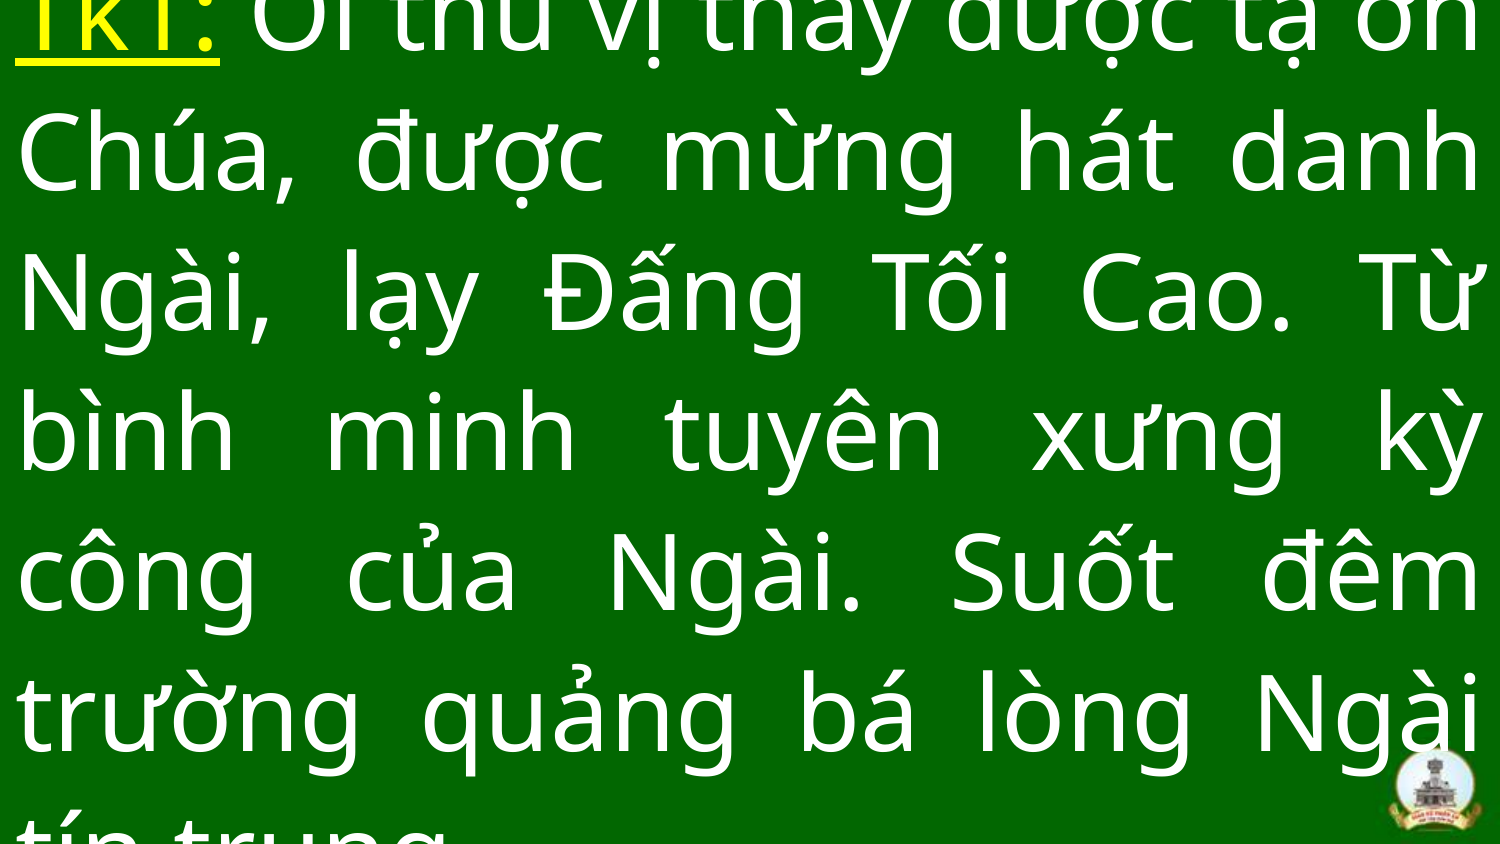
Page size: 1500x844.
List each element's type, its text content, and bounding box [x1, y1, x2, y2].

title Tk1: Ôi thú vị thay được tạ ơn Chúa, được mừng hát danh Ngài, lạy Đấng Tối Cao. Từ bình minh tuyên xưng kỳ công của Ngài. Suốt đêm trường quảng bá lòng Ngài tín trung. [0, 0, 1500, 844]
